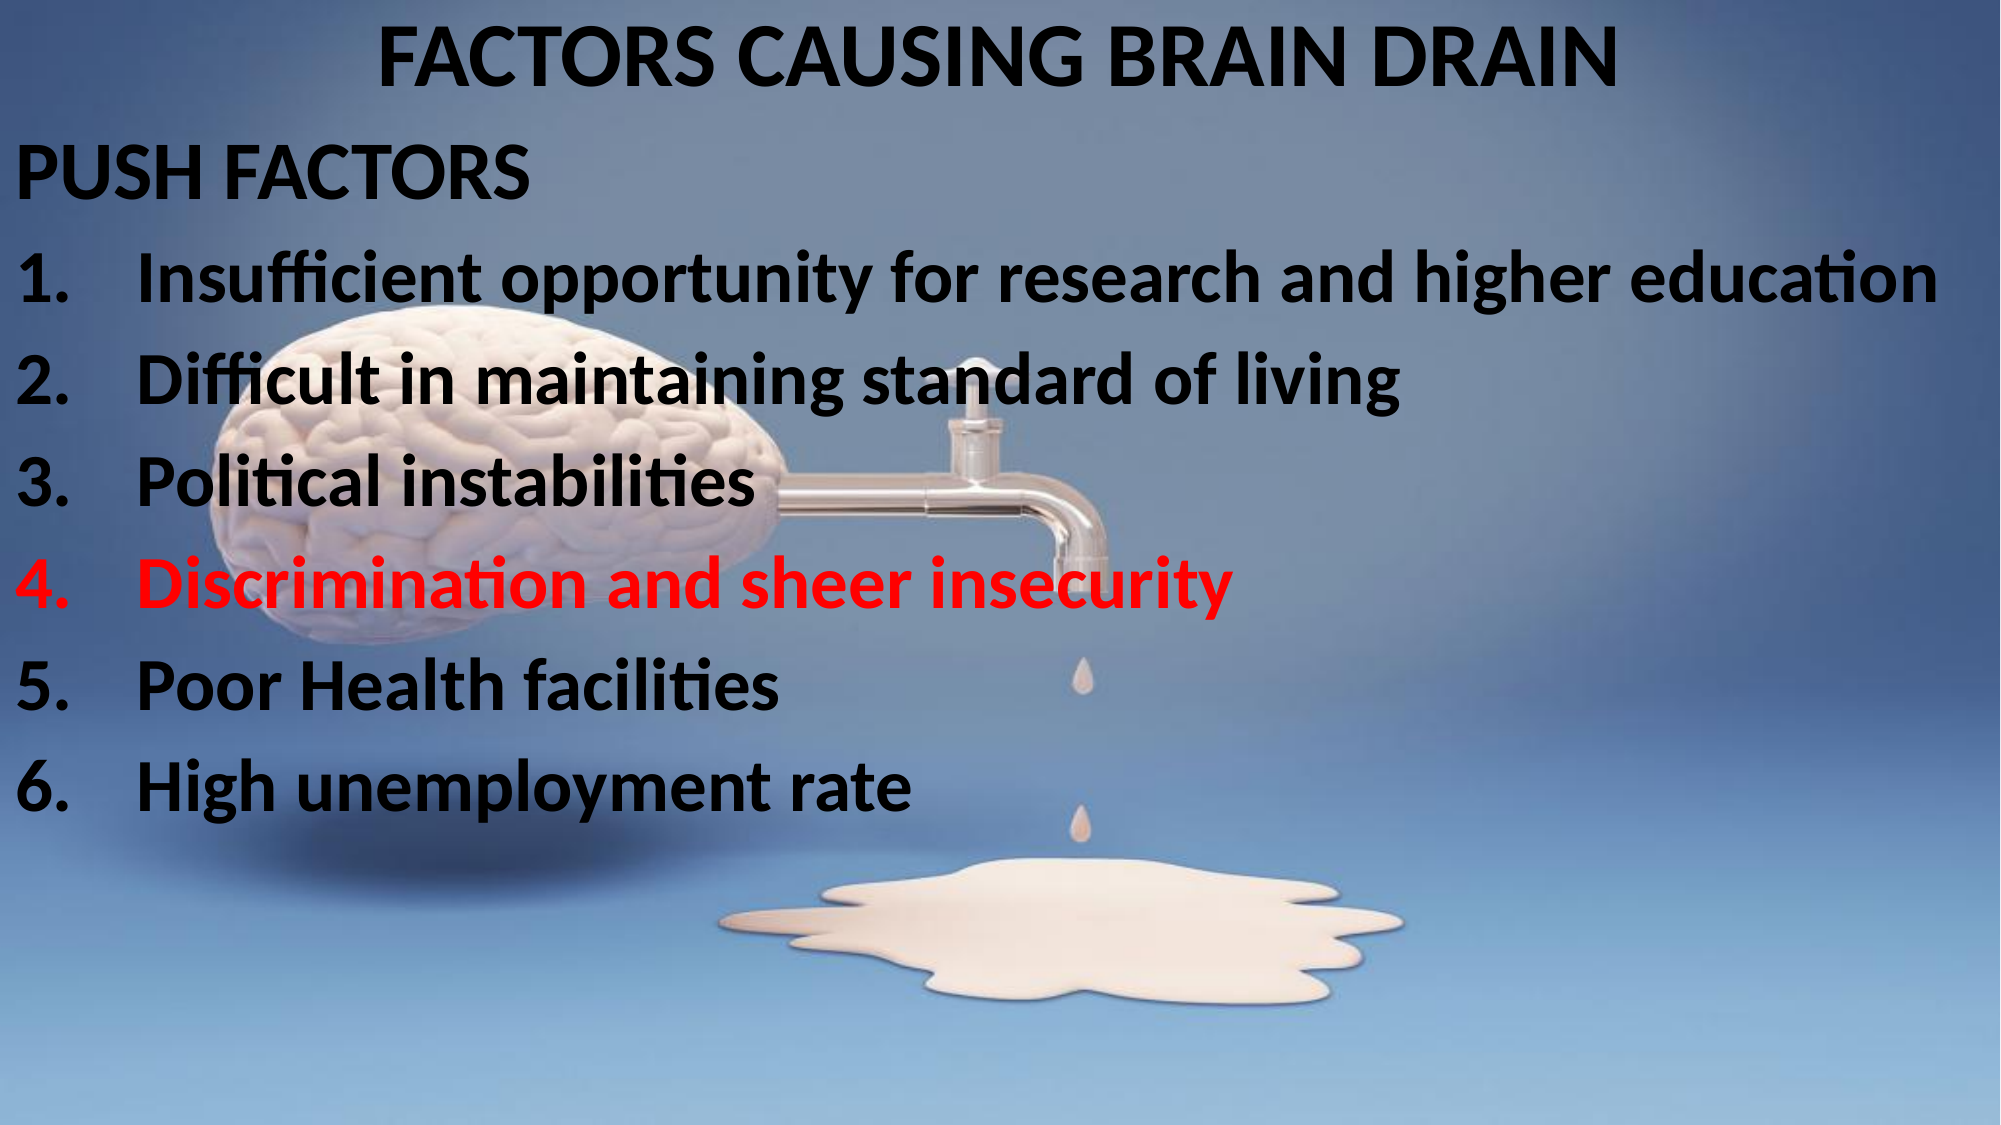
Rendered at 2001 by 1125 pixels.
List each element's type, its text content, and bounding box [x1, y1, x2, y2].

subtitle FACTORS CAUSING BRAIN DRAIN PUSH FACTORS Insufficient opportunity for research and higher education Difficult in maintaining standard of living Political instabilities Discrimination and sheer insecurity Poor Health facilities High unemployment rate [0, 0, 2000, 1125]
